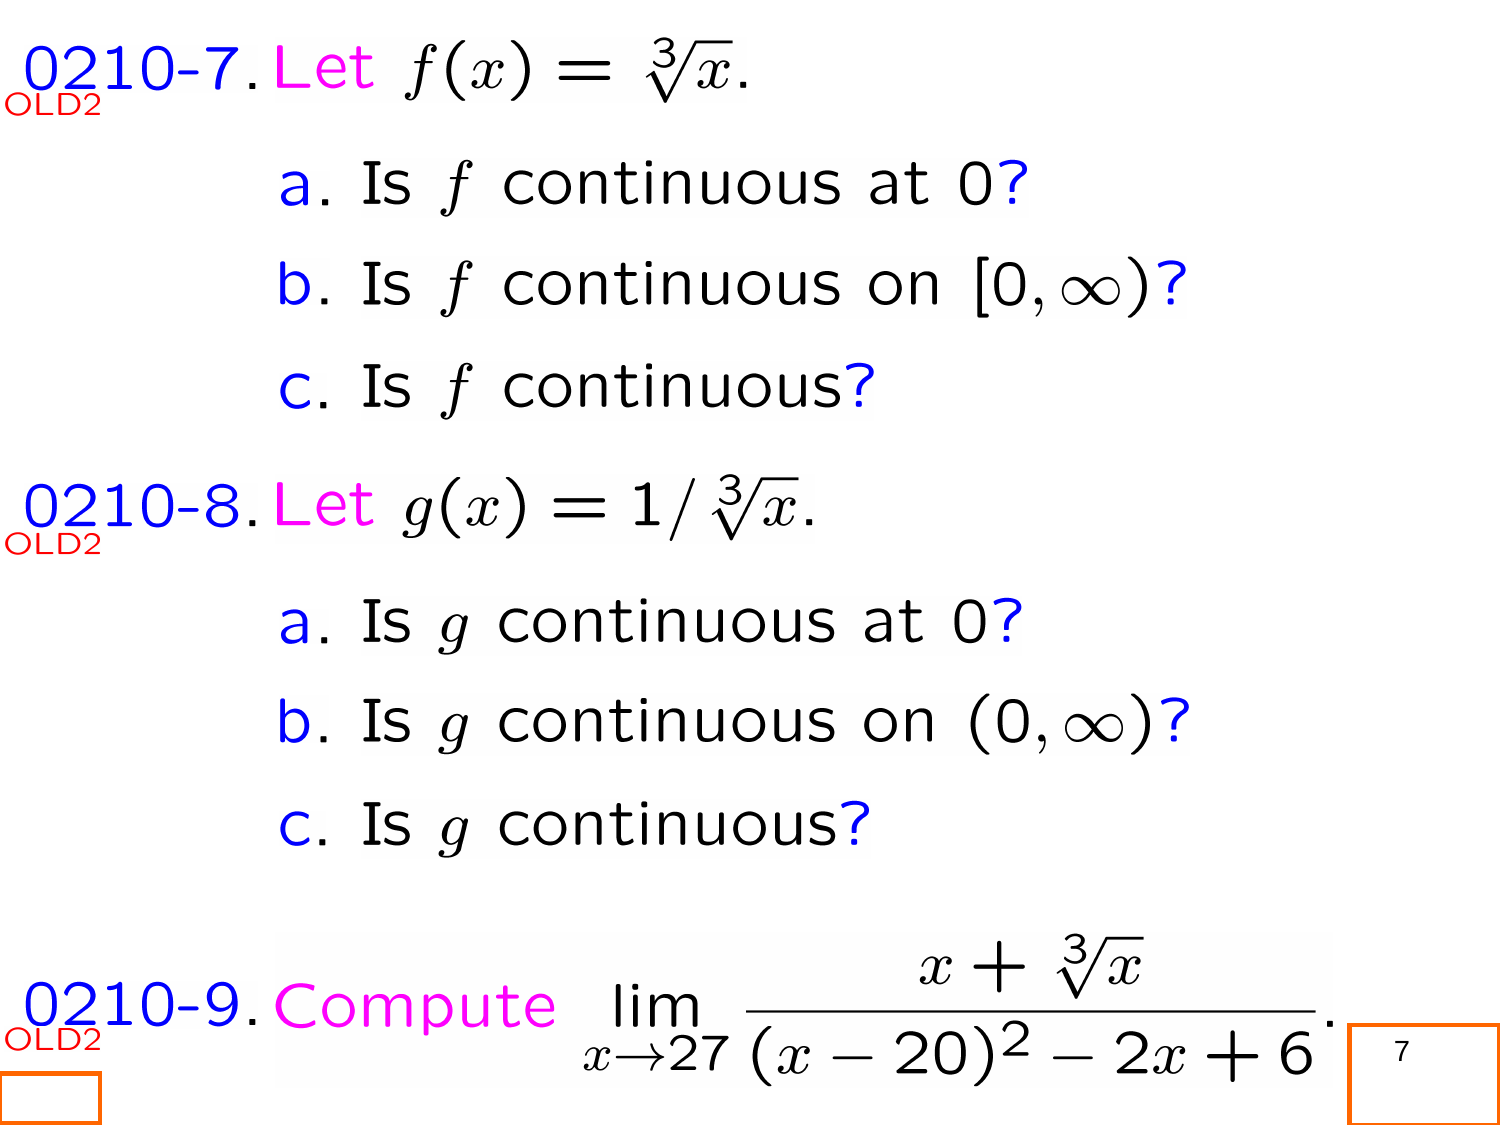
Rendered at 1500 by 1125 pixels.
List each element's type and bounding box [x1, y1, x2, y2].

picture [4, 981, 258, 1053]
picture [278, 695, 329, 743]
picture [274, 932, 1333, 1088]
picture [279, 373, 327, 409]
picture [274, 474, 815, 544]
text_box [0, 1073, 100, 1124]
picture [361, 693, 1190, 756]
picture [361, 596, 1023, 656]
picture [278, 609, 330, 644]
picture [4, 482, 258, 557]
picture [4, 45, 258, 117]
picture [279, 171, 330, 207]
picture [361, 798, 871, 859]
text_box [1349, 1025, 1500, 1125]
picture [361, 158, 1029, 219]
picture [278, 811, 326, 846]
picture [361, 361, 874, 421]
picture [361, 255, 1187, 319]
picture [279, 257, 330, 305]
picture [274, 37, 747, 103]
